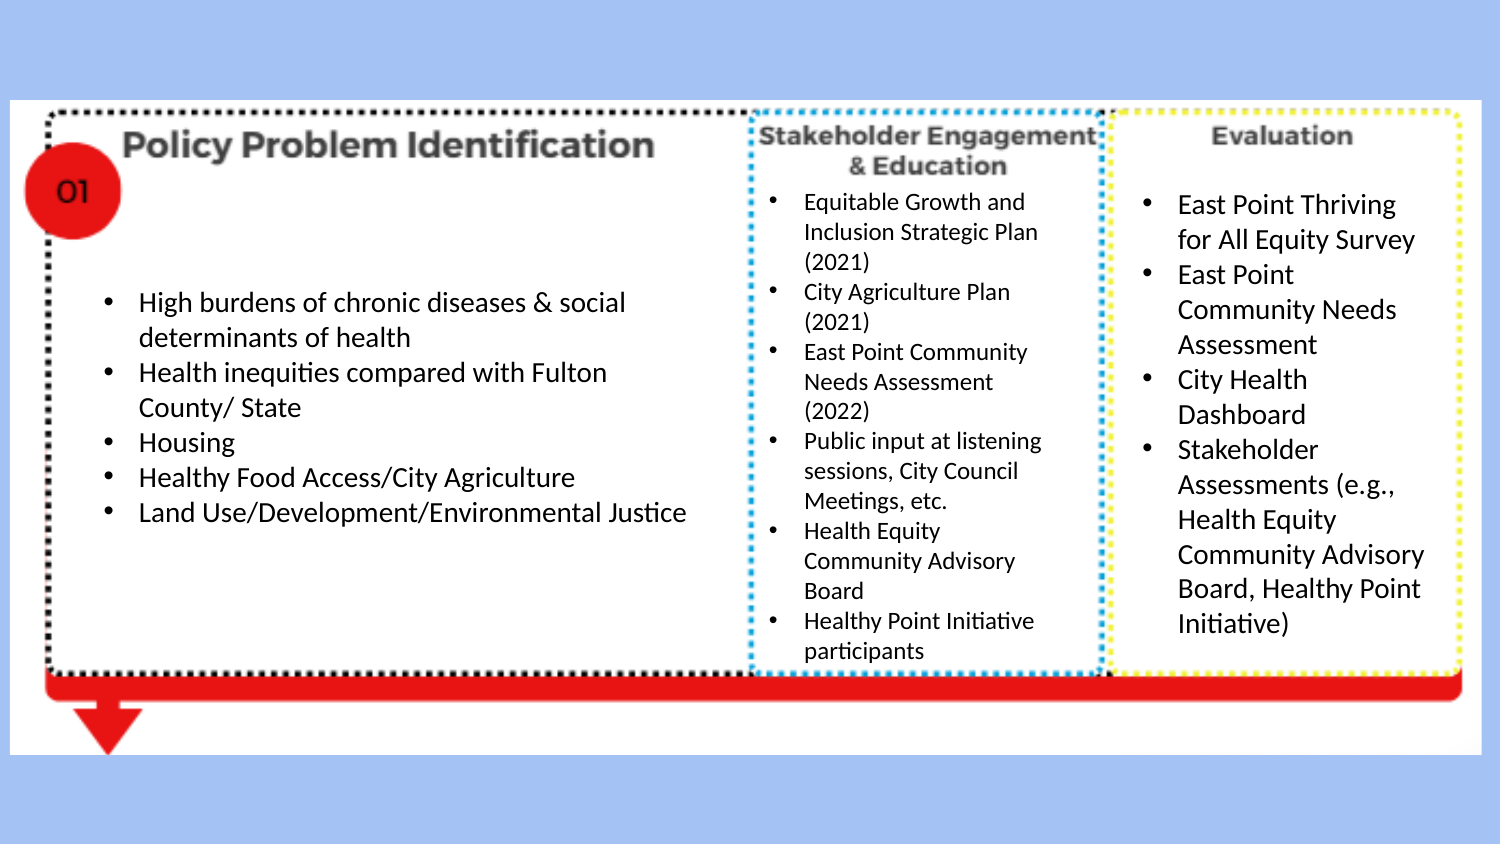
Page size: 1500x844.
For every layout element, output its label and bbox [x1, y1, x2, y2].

picture [9, 100, 1482, 756]
